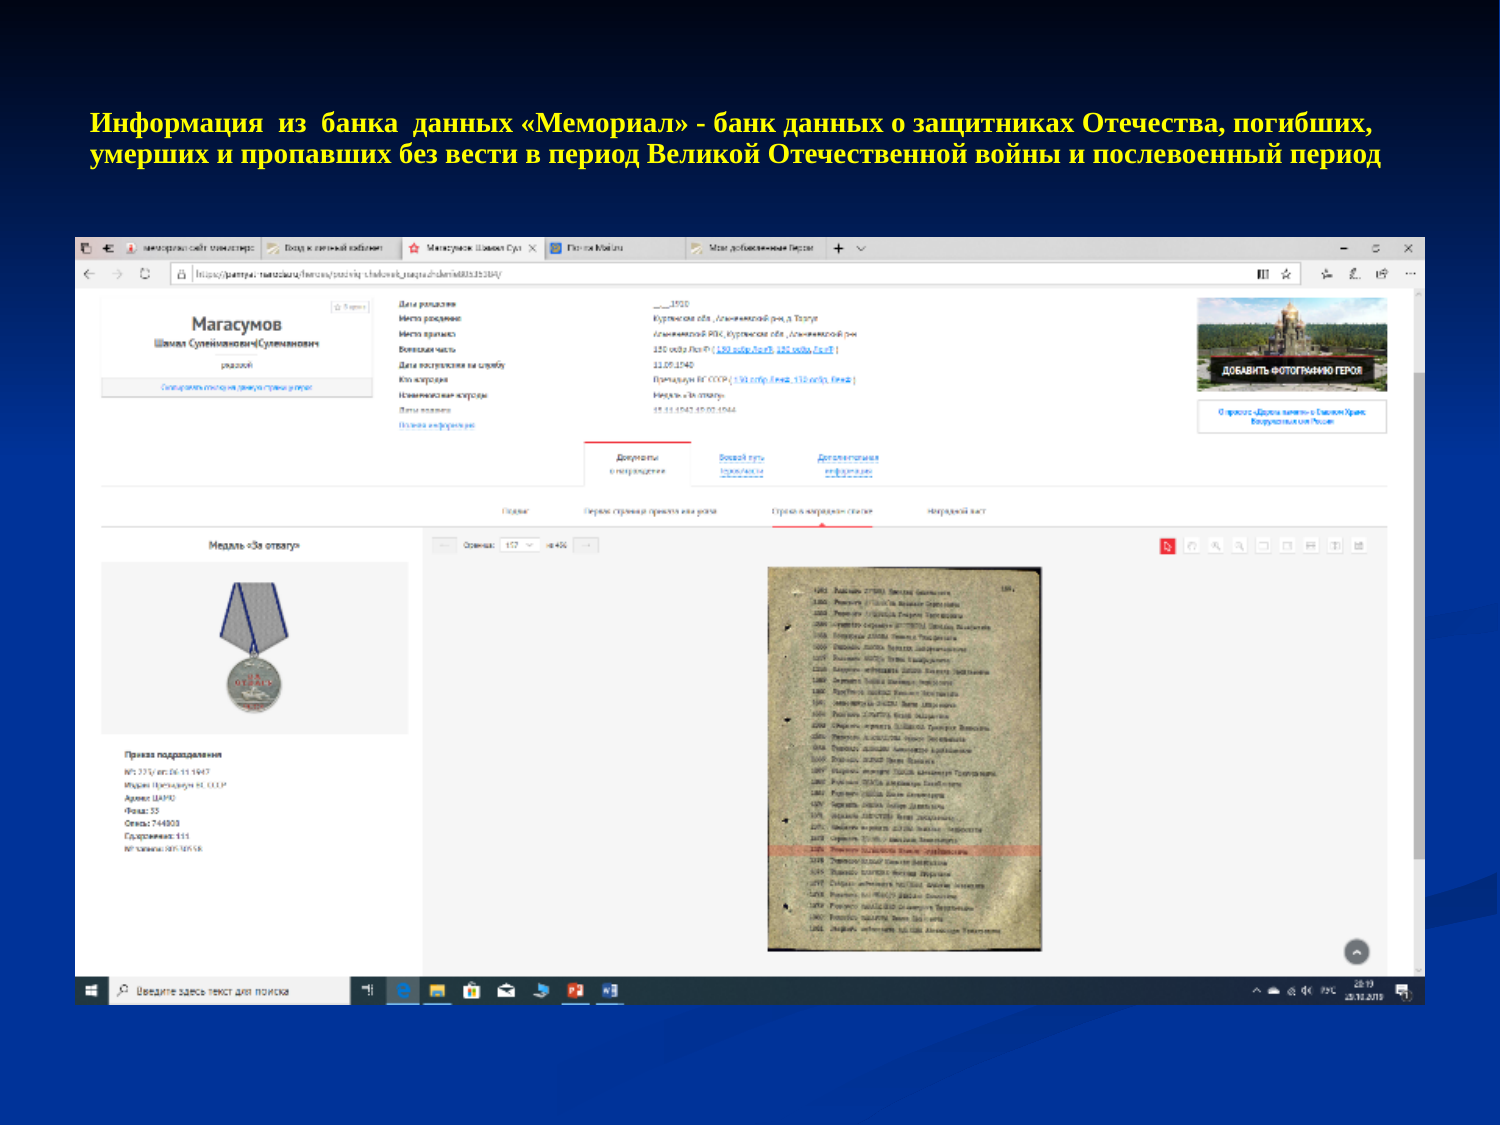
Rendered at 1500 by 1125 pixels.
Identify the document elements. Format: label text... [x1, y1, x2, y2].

title Информация из банка данных «Мемориал» - банк данных о защитниках Отечества, погибших, умерших и пропавших без вести в период Великой Отечественной войны и послевоенный период [75, 99, 1425, 179]
picture [74, 237, 1426, 1006]
